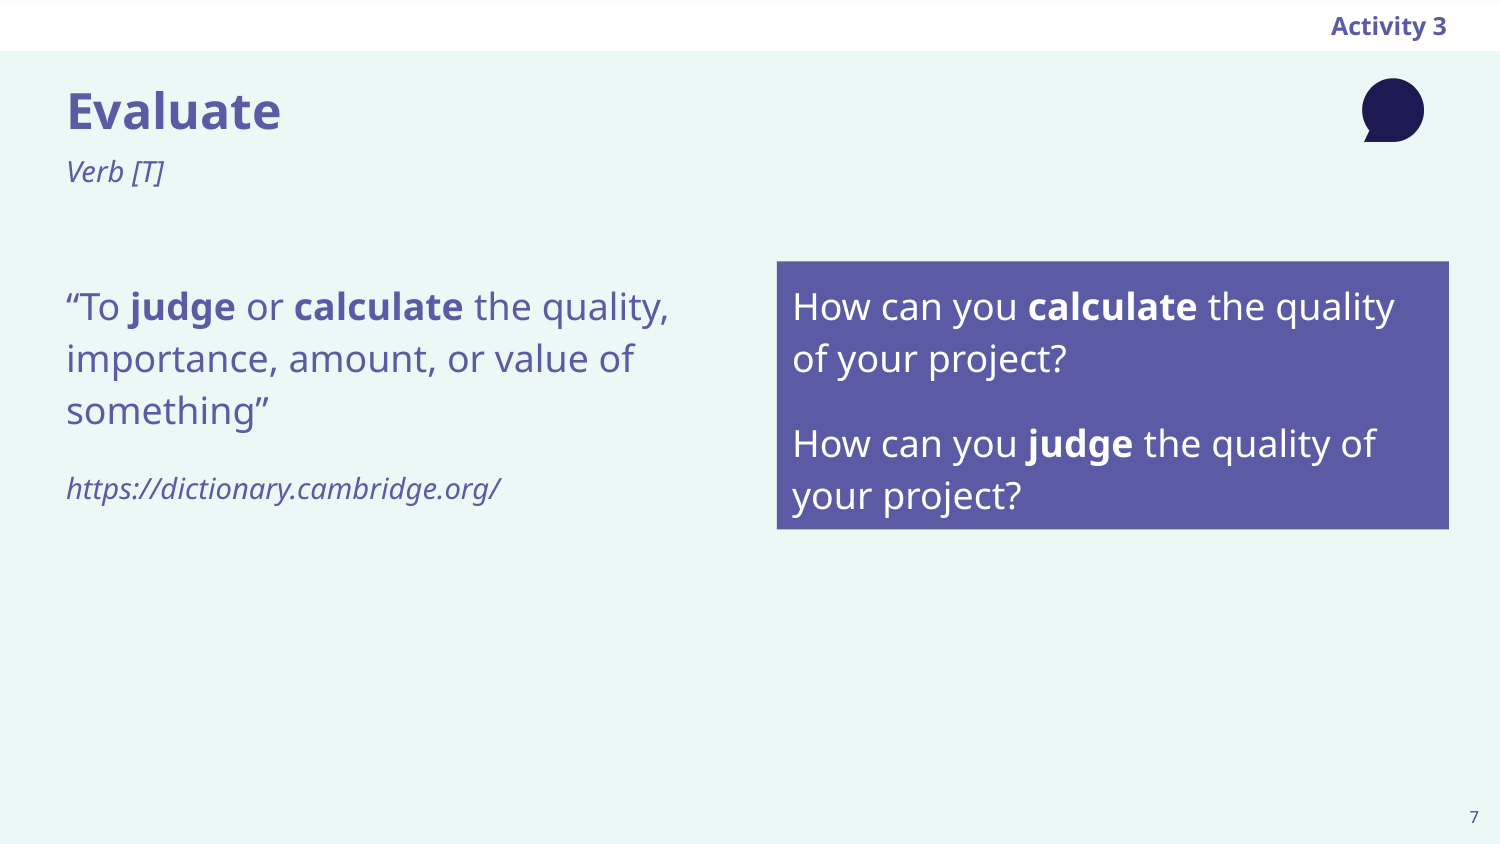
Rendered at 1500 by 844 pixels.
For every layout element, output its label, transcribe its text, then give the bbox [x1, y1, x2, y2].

list How can you calculate the quality of your project? How can you judge the quality of your project? [776, 261, 1449, 530]
slide_number ‹#› [1448, 792, 1500, 844]
subtitle Activity 3 [862, 0, 1448, 52]
list “To judge or calculate the quality, importance, amount, or value of something” https://dictionary.cambridge.org/ [51, 261, 723, 793]
picture [1360, 75, 1427, 144]
title Evaluate [51, 52, 1449, 167]
list Verb [T] [51, 132, 454, 212]
